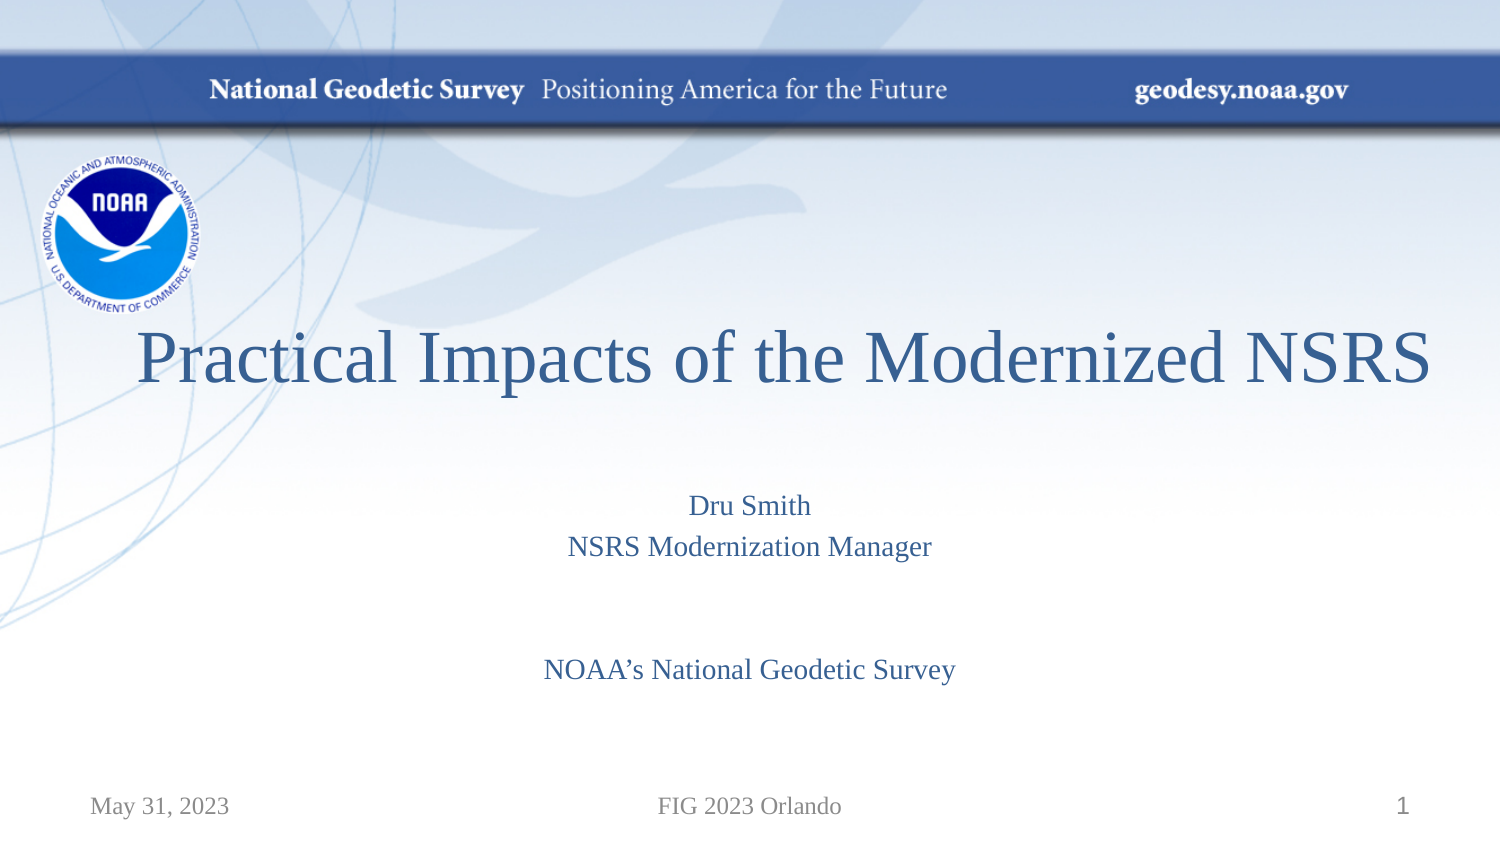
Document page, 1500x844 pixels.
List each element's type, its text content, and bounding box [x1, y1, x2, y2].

picture [0, 0, 1500, 844]
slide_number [75, 782, 425, 827]
slide_number 1 [1074, 782, 1425, 827]
subtitle Dru Smith NSRS Modernization Manager NOAA’s National Geodetic Survey [225, 478, 1275, 694]
title Practical Impacts of the Modernized NSRS [112, 262, 1459, 443]
footer FIG 2023 Orlando [512, 782, 988, 827]
